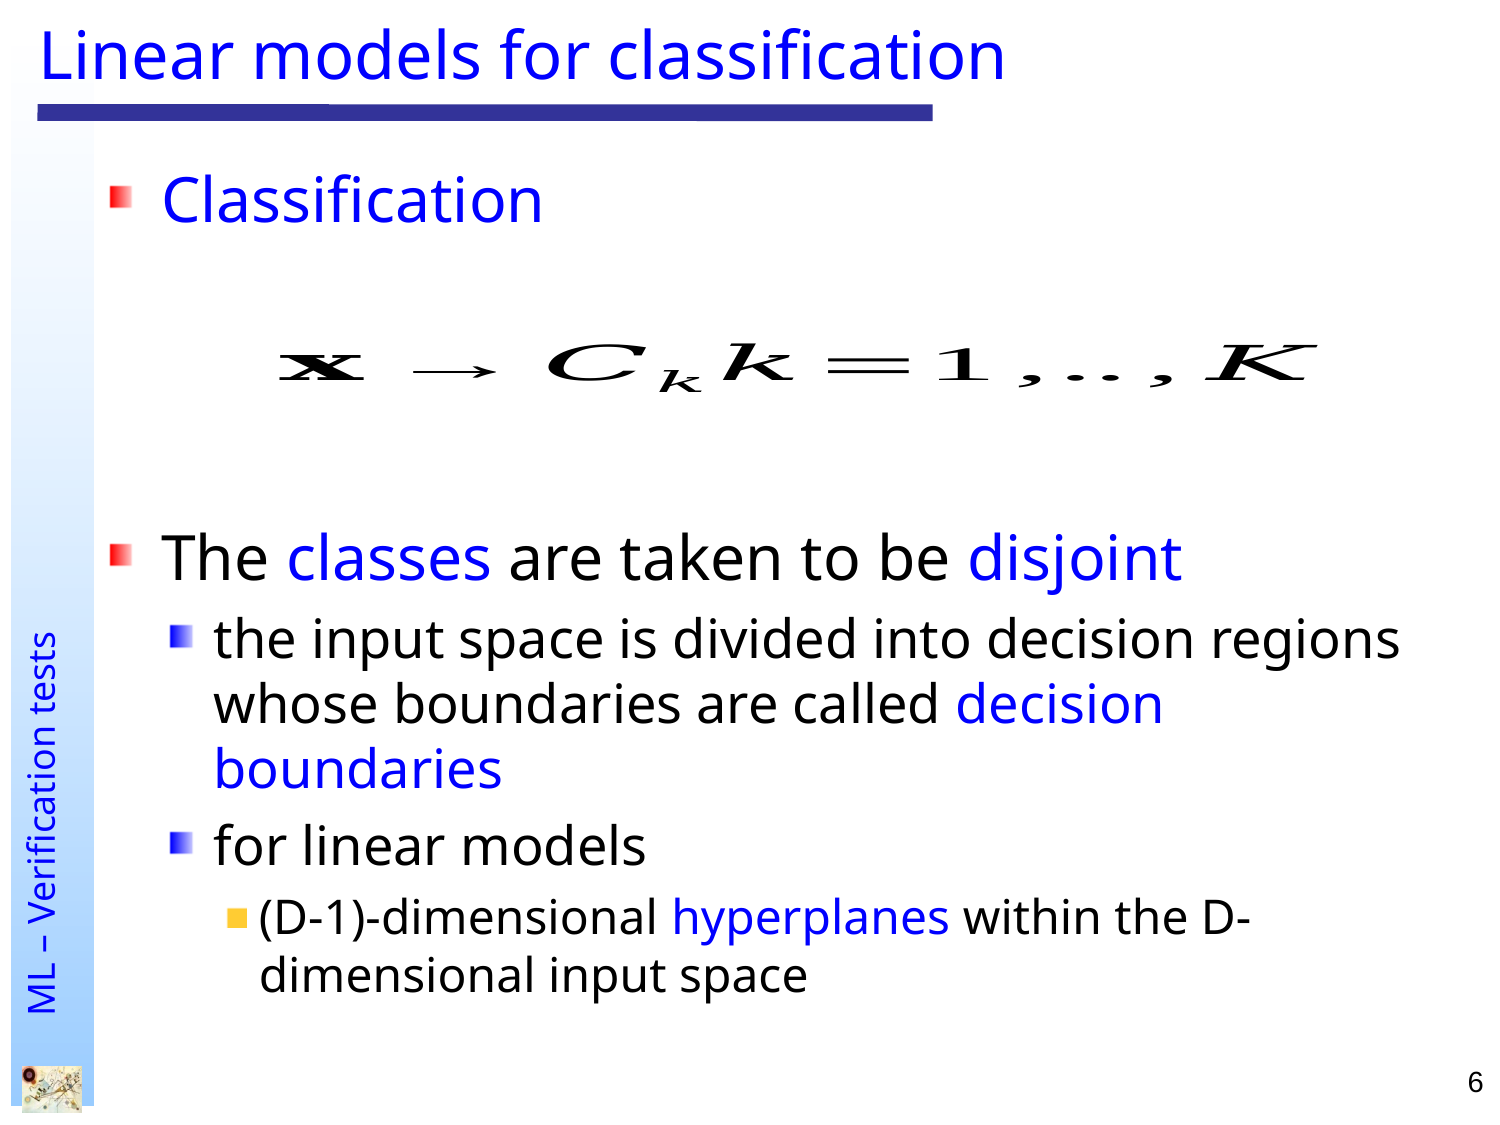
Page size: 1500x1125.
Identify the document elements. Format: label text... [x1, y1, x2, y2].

picture [168, 623, 196, 651]
picture [22, 1066, 82, 1113]
slide_number 6 [1148, 1055, 1499, 1125]
picture [168, 830, 196, 857]
picture [108, 184, 135, 211]
list Classification The classes are taken to be disjoint the input space is divided into decision regions whose boundaries are called decision boundaries for linear models (D-1)-dimensional hyperplanes within the D-dimensional input space [93, 152, 1430, 1055]
title Linear models for classification [23, 4, 1414, 101]
picture [221, 902, 247, 928]
picture [108, 542, 135, 569]
